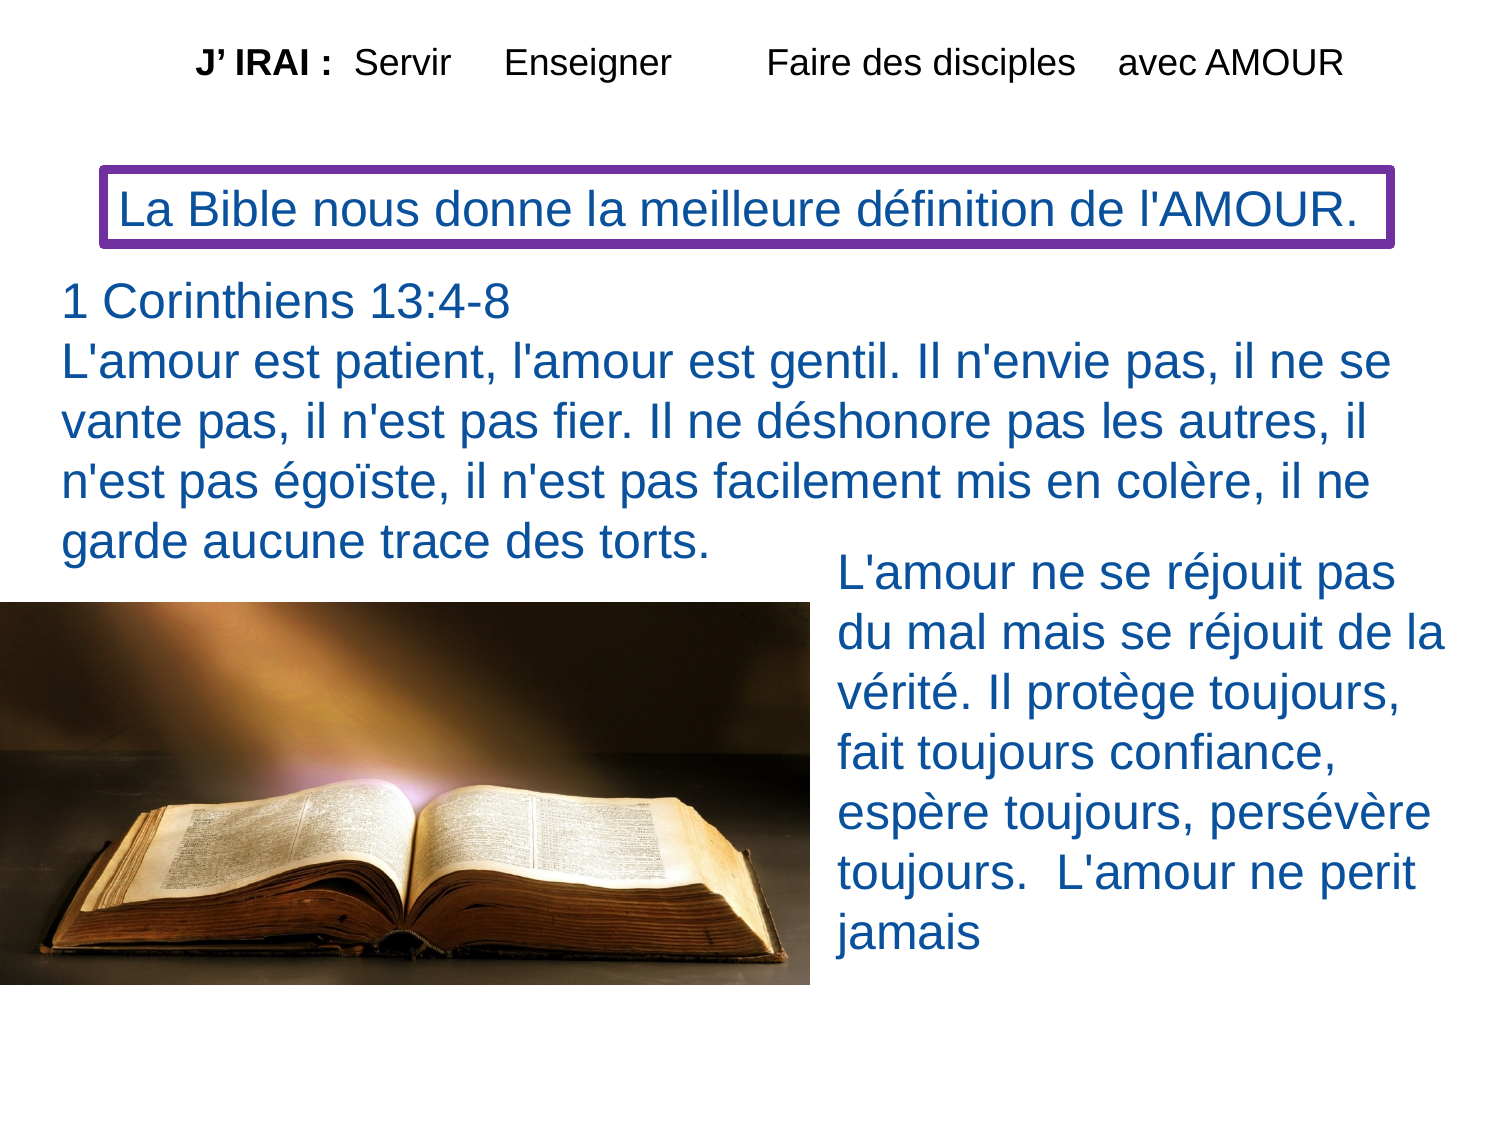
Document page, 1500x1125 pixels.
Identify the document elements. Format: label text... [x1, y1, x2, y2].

text_box L'amour ne se réjouit pas du mal mais se réjouit de la vérité. Il protège toujours, fait toujours confiance, espère toujours, persévère toujours. L'amour ne perit jamais [822, 532, 1476, 967]
text_box La Bible nous donne la meilleure définition de l'AMOUR. [103, 169, 1391, 245]
text_box 1 Corinthiens 13:4-8 L'amour est patient, l'amour est gentil. Il n'envie pas, il ne se vante pas, il n'est pas fier. Il ne déshonore pas les autres, il n'est pas égoïste, il n'est pas facilement mis en colère, il ne garde aucune trace des torts. [46, 260, 1419, 576]
picture [0, 601, 811, 985]
text_box J’ IRAI : Servir Enseigner Faire des disciples avec AMOUR [103, 30, 1386, 91]
